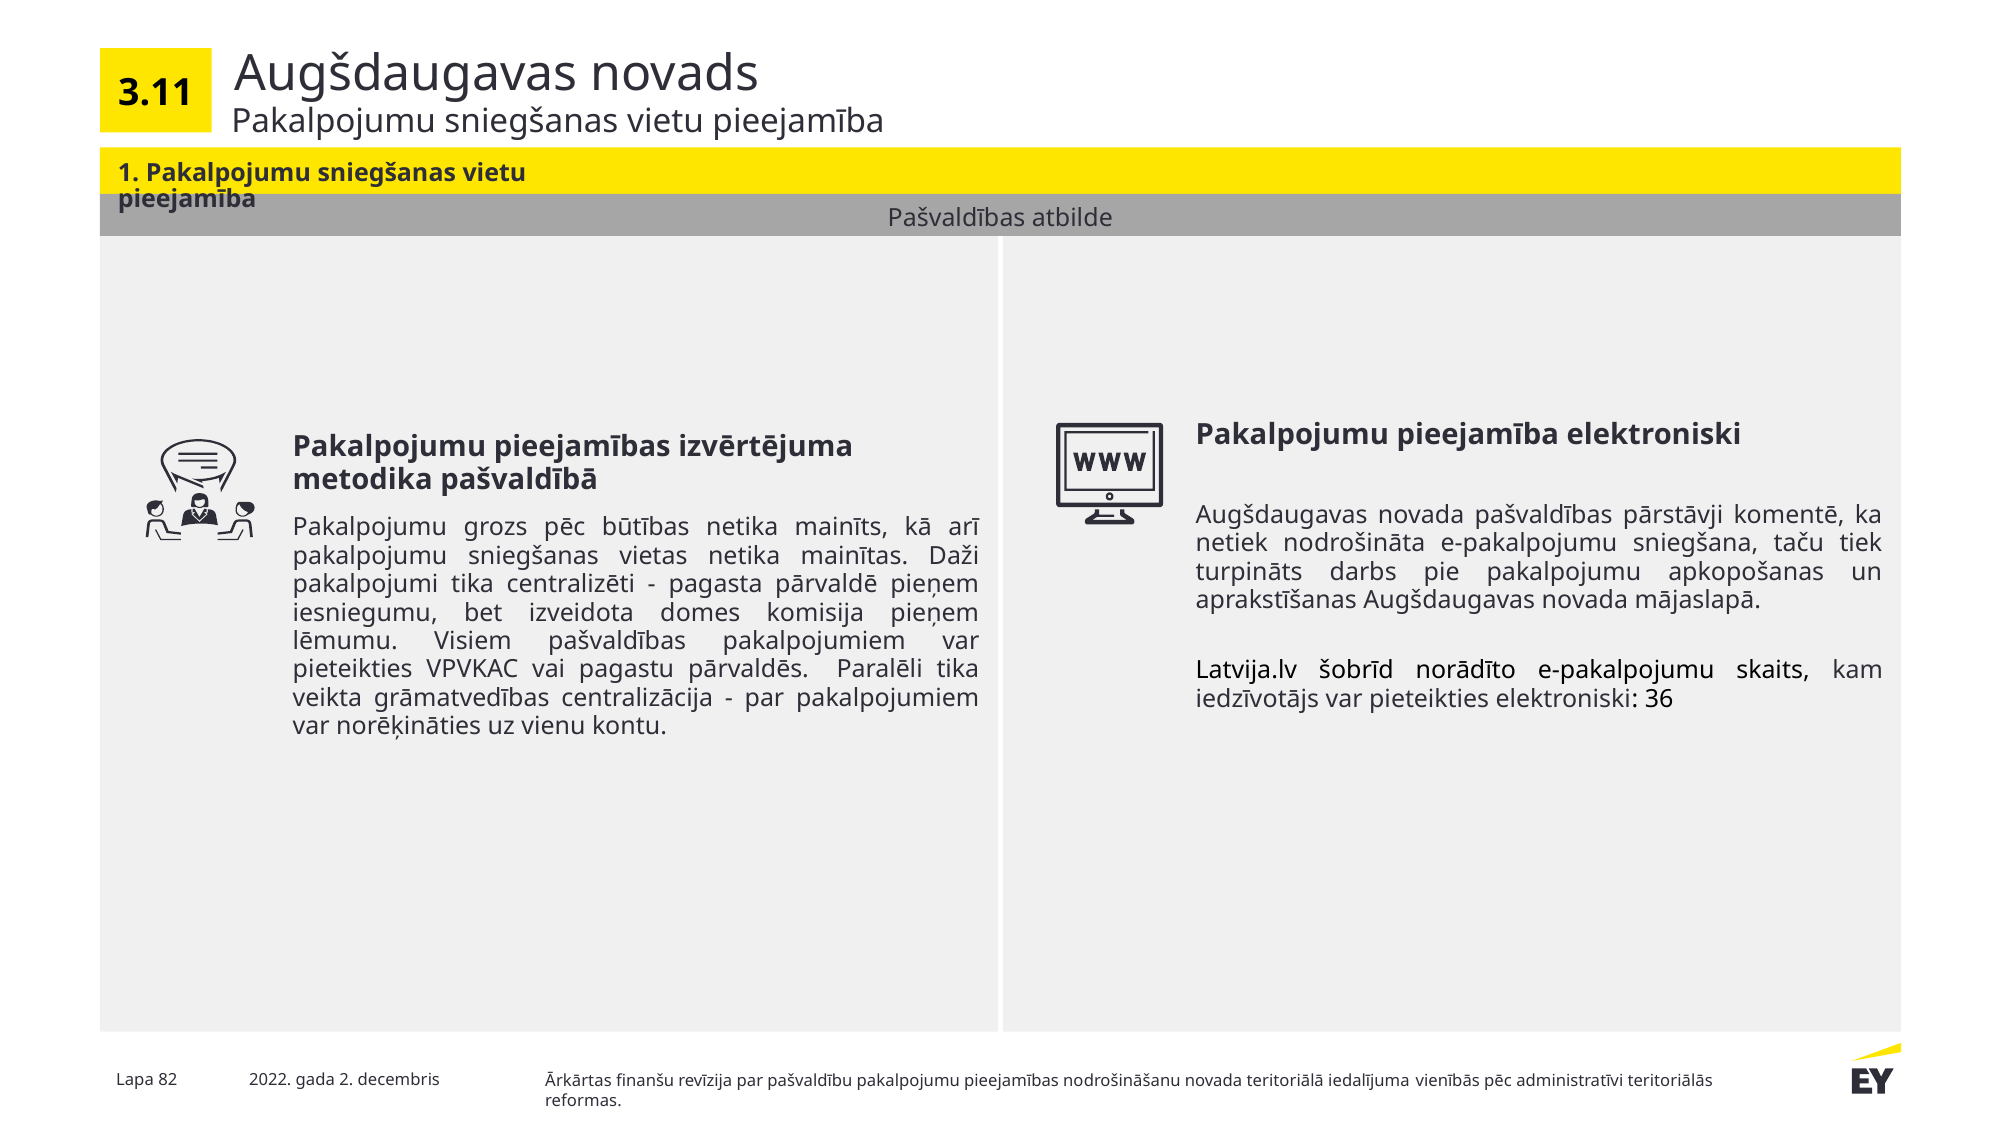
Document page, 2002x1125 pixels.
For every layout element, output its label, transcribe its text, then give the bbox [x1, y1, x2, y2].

text_box Pakalpojumu pieejamība elektroniski Augšdaugavas novada pašvaldības pārstāvji komentē, ka netiek nodrošināta e-pakalpojumu sniegšana, taču tiek turpināts darbs pie pakalpojumu apkopošanas un aprakstīšanas Augšdaugavas novada mājaslapā. Latvija.lv šobrīd norādīto e-pakalpojumu skaits, kam iedzīvotājs var pieteikties elektroniski: 36 [1002, 238, 1901, 1032]
text_box [235, 501, 255, 517]
text_box Ārkārtas finanšu revīzija par pašvaldību pakalpojumu pieejamības nodrošināšanu novada teritoriālā iedalījuma vienībās pēc administratīvi teritoriālās reformas. [530, 1062, 1796, 1093]
text_box [1084, 509, 1135, 525]
text_box [217, 519, 253, 538]
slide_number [234, 1061, 476, 1092]
text_box Pakalpojumu pieejamības izvērtējuma metodika pašvaldībā Pakalpojumu grozs pēc būtības netika mainīts, kā arī pakalpojumu sniegšanas vietas netika mainītas. Daži pakalpojumi tika centralizēti - pagasta pārvaldē pieņem iesniegumu, bet izveidota domes komisija pieņem lēmumu. Visiem pašvaldības pakalpojumiem var pieteikties VPVKAC vai pagastu pārvaldēs. Paralēli tika veikta grāmatvedības centralizācija - par pakalpojumiem var norēķināties uz vienu kontu. [99, 238, 999, 1032]
slide_number Lapa 82 [101, 1061, 211, 1092]
text_box [154, 529, 181, 541]
text_box Augšdaugavas novads [234, 49, 1926, 94]
text_box [145, 519, 181, 538]
text_box [146, 500, 164, 517]
text_box [181, 493, 218, 527]
text_box 3.11 [98, 46, 214, 135]
text_box [217, 529, 244, 541]
text_box [160, 439, 237, 493]
text_box Pašvaldības atbilde [98, 192, 1903, 238]
text_box [98, 147, 1903, 192]
text_box 1. Pakalpojumu sniegšanas vietu pieejamība [117, 155, 633, 213]
text_box [1056, 422, 1164, 508]
text_box Pakalpojumu sniegšanas vietu pieejamība [231, 99, 1923, 139]
